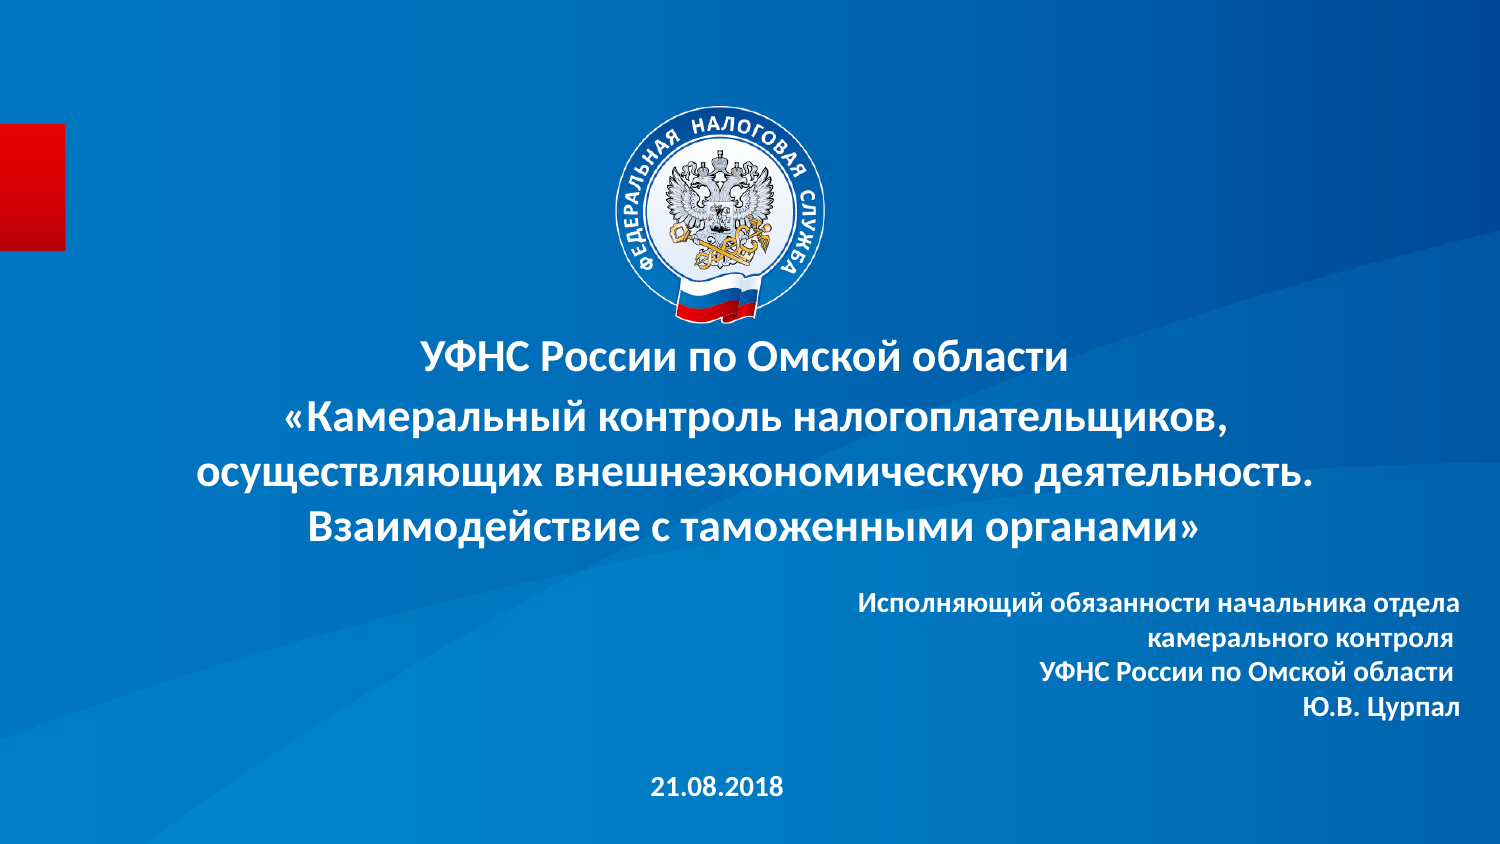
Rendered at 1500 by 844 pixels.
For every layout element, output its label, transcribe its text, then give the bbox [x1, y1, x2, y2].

text_box Исполняющий обязанности начальника отдела камерального контроля УФНС России по Омской области Ю.В. Цурпал [808, 575, 1476, 696]
subtitle 21.08.2018 [383, 760, 1051, 842]
picture [0, 0, 1500, 844]
text_box УФНС России по Омской области [59, 291, 1431, 414]
title «Камеральный контроль налогоплательщиков, осуществляющих внешнеэкономическую деятельность. Взаимодействие с таможенными органами» [100, 414, 1411, 564]
